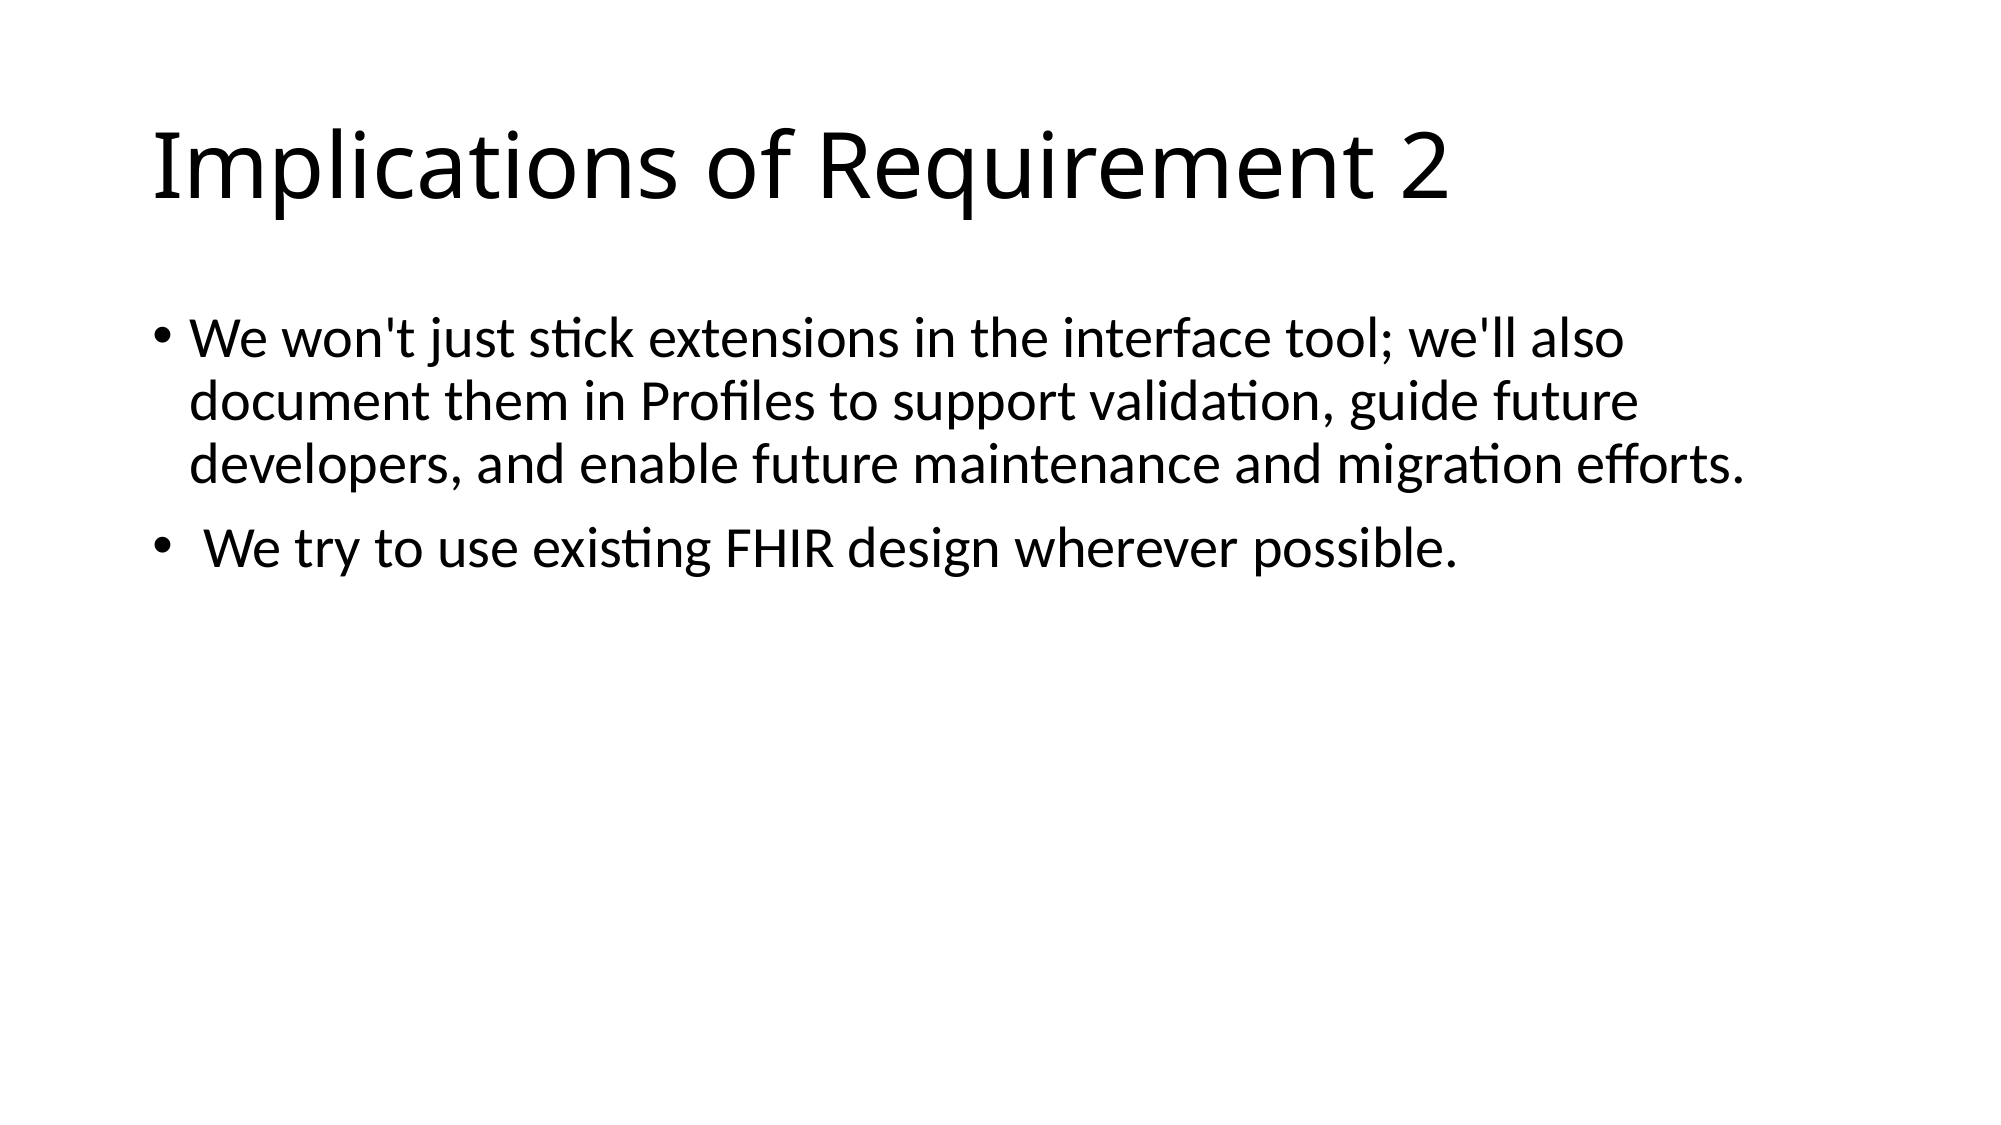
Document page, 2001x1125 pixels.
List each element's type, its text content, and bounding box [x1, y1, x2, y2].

title Implications of Requirement 2 [137, 59, 1863, 278]
list We won't just stick extensions in the interface tool; we'll also document them in Profiles to support validation, guide future developers, and enable future maintenance and migration efforts. We try to use existing FHIR design wherever possible. [137, 299, 1863, 1014]
